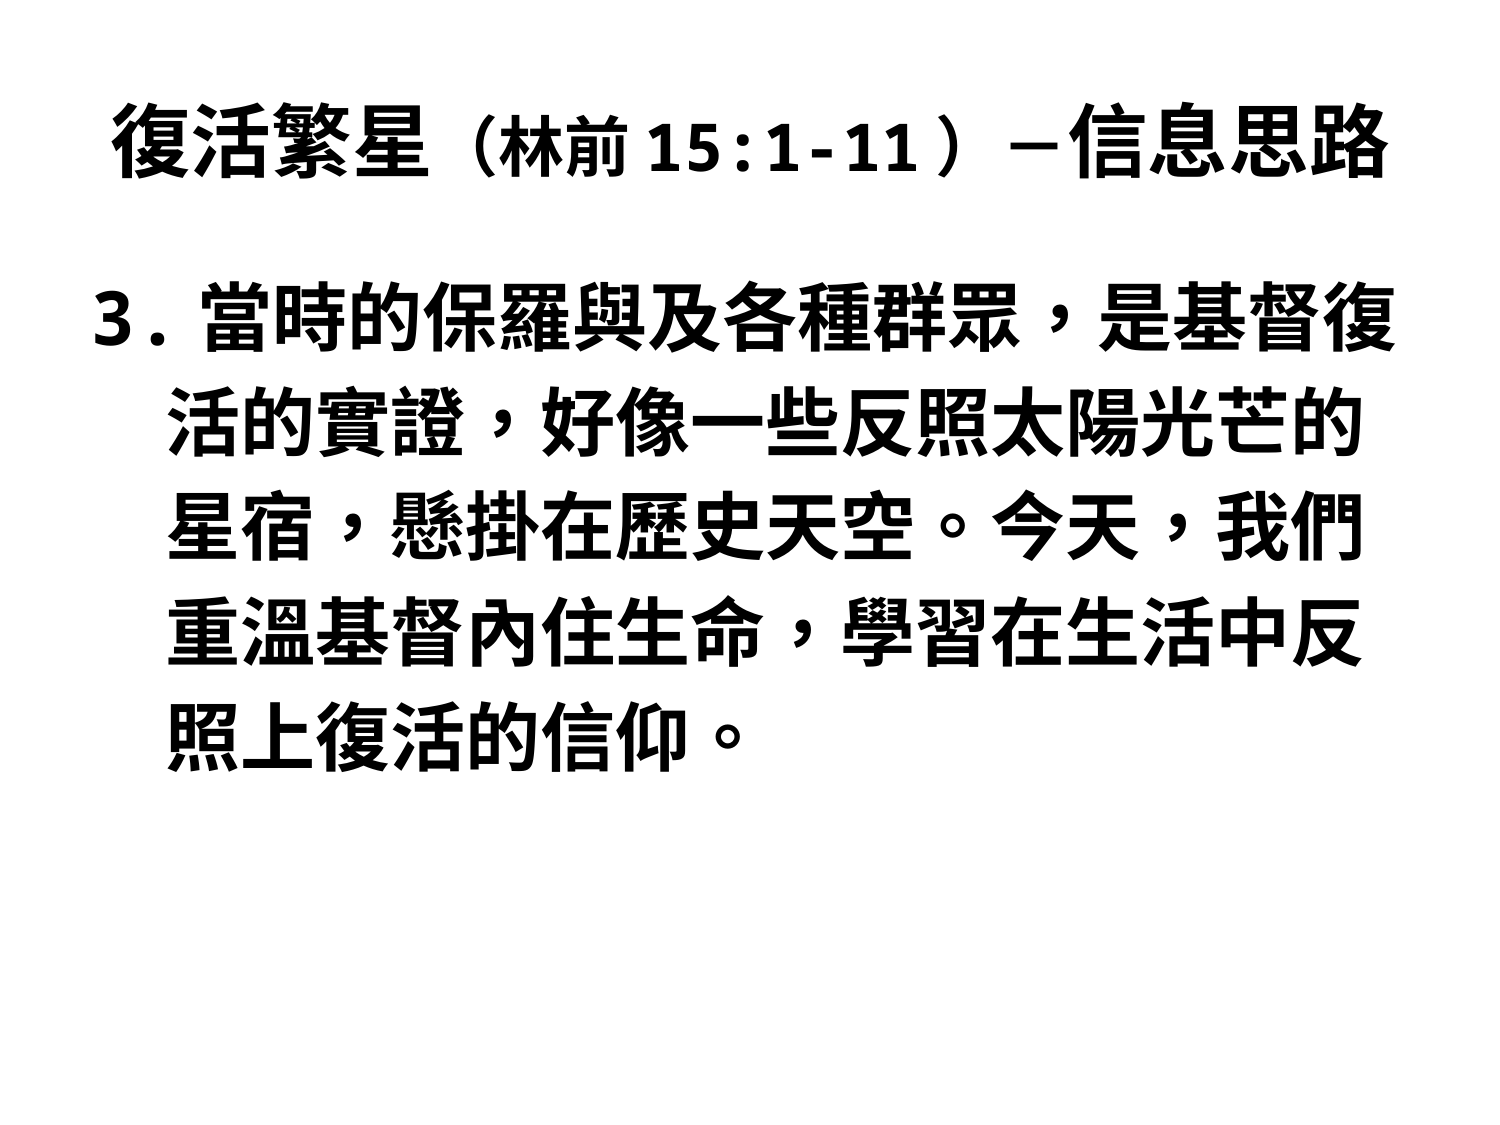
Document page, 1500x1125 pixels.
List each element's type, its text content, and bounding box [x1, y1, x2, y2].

title 復活繁星（林前15:1-11）－信息思路 [75, 45, 1425, 233]
list 3.當時的保羅與及各種群眾，是基督復 活的實證，好像一些反照太陽光芒的 星宿，懸掛在歷史天空。今天，我們 重溫基督內住生命，學習在生活中反 照上復活的信仰。 [75, 262, 1425, 1005]
